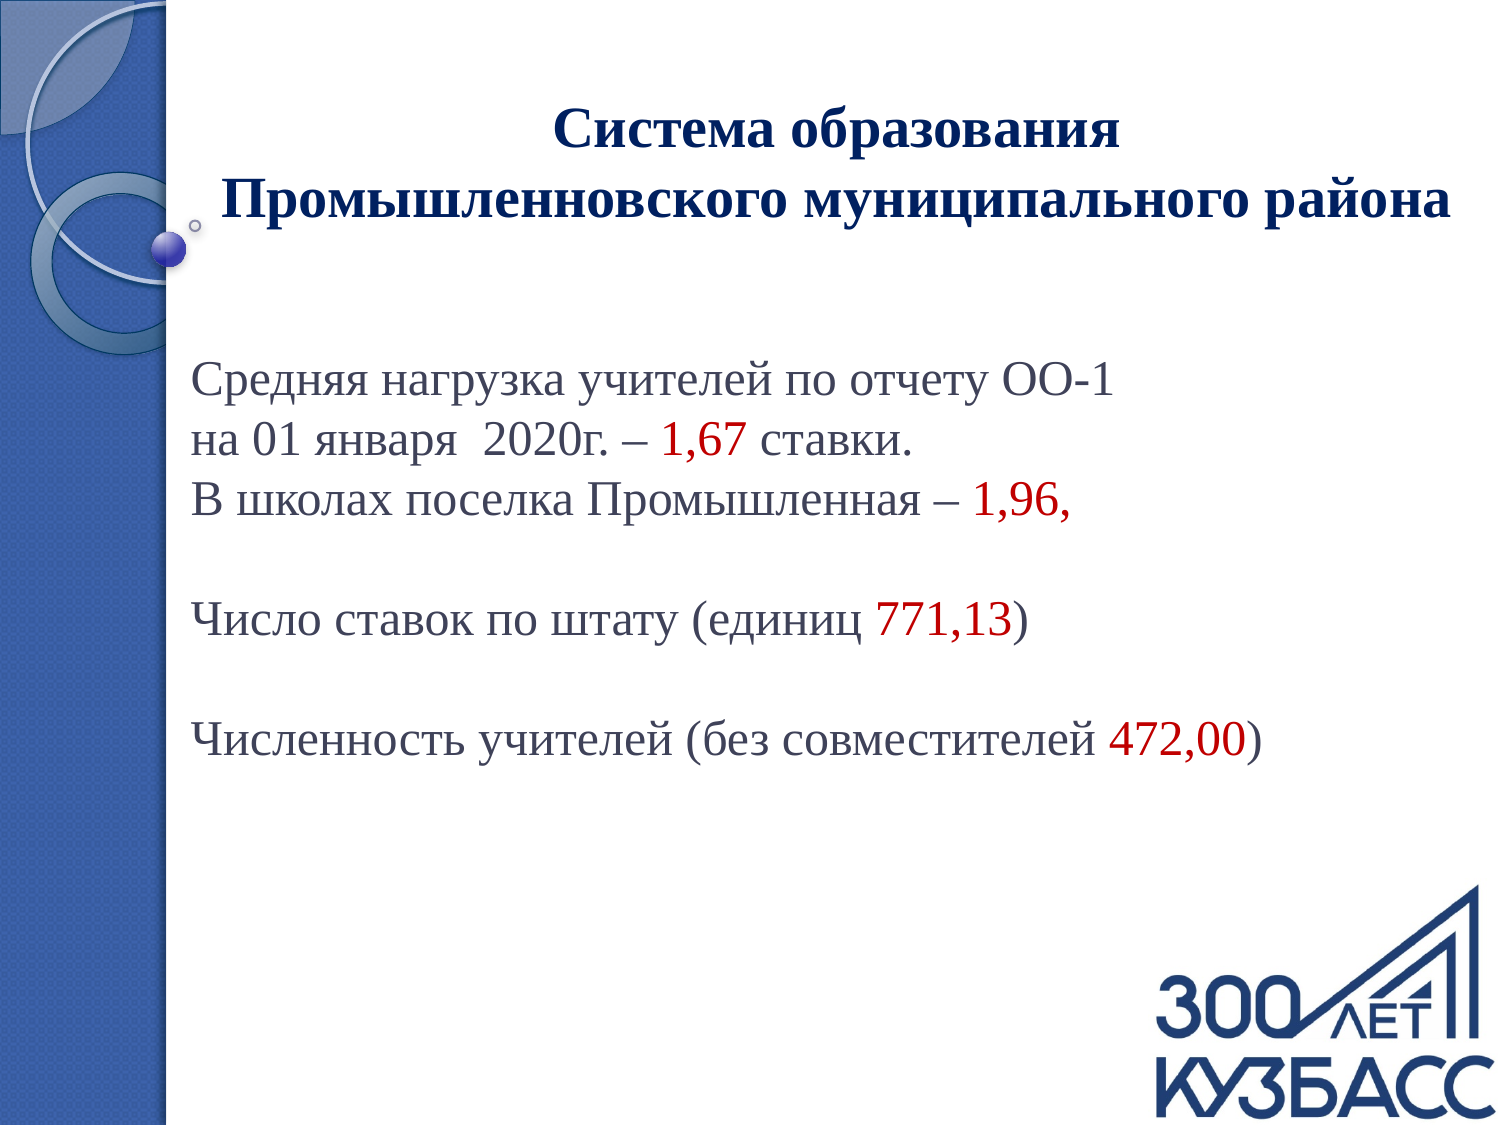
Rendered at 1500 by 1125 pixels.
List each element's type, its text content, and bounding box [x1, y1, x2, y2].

text_box Система образования Промышленновского муниципального района [187, 81, 1500, 237]
title Средняя нагрузка учителей по отчету ОО-1 на 01 января 2020г. – 1,67 ставки. В школах поселка Промышленная – 1,96, Число ставок по штату (единиц 771,13) Численность учителей (без совместителей 472,00) [175, 187, 1500, 1125]
picture [1147, 878, 1500, 1125]
